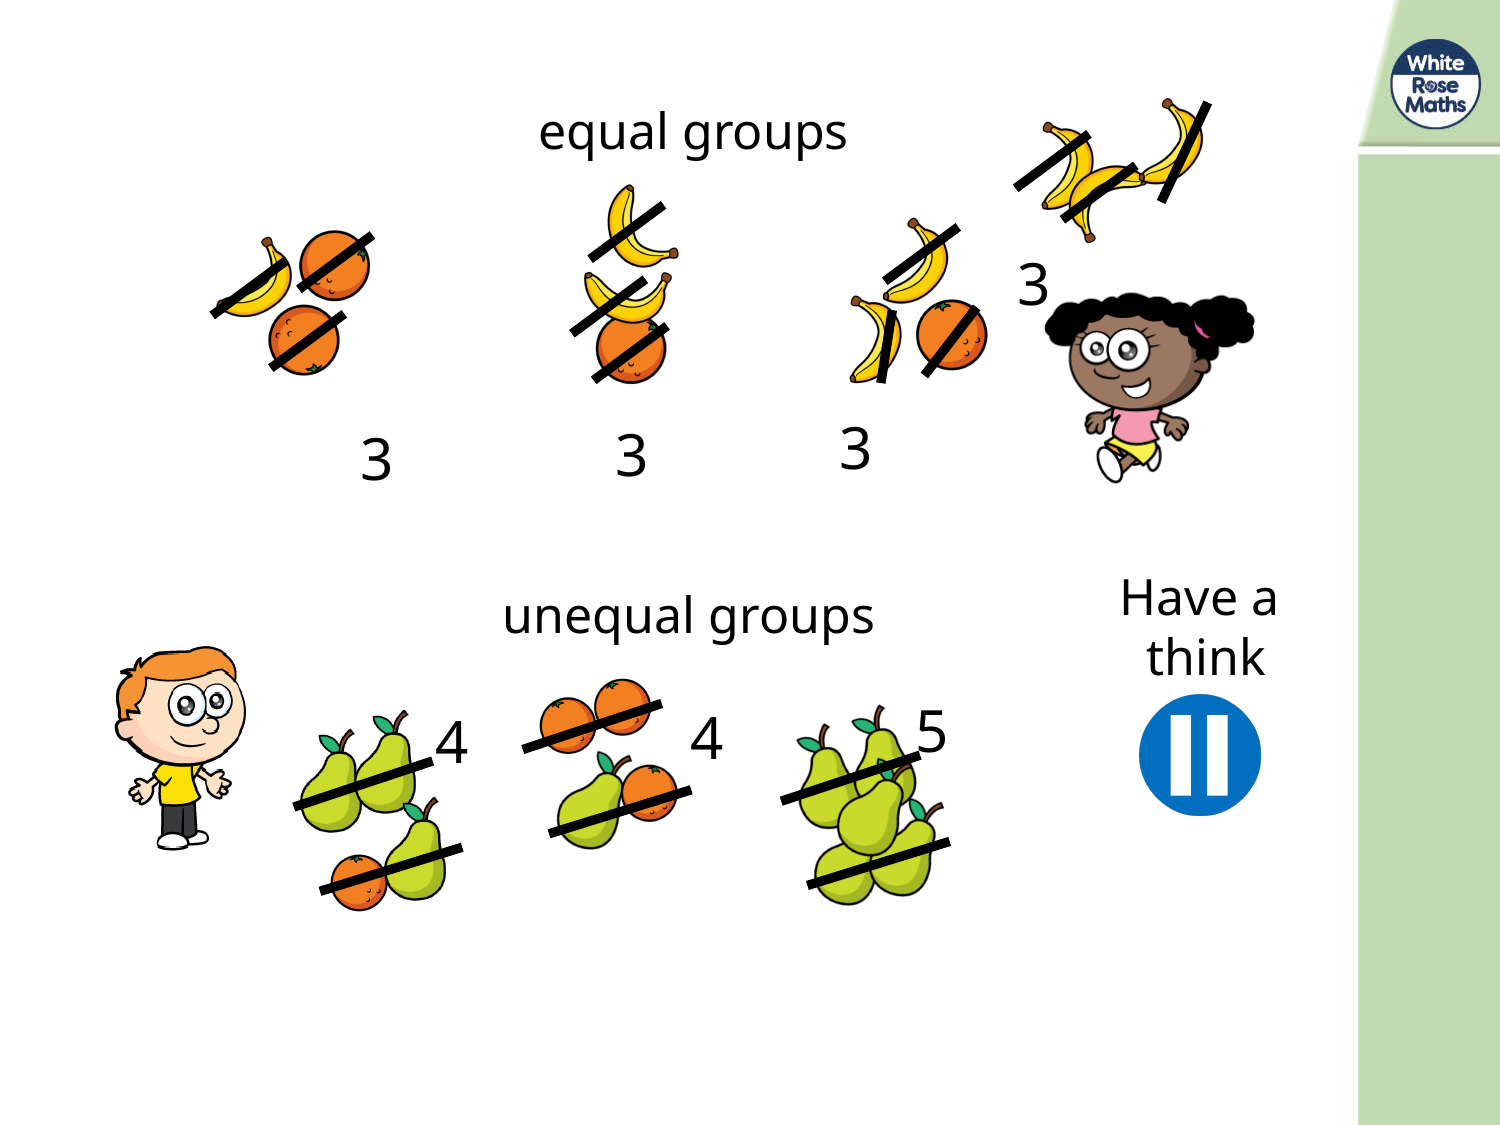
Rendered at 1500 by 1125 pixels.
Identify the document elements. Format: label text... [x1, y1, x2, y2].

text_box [1015, 133, 1090, 189]
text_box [293, 760, 433, 808]
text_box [522, 703, 662, 750]
text_box 4 [676, 693, 740, 779]
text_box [1062, 165, 1136, 220]
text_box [593, 325, 668, 381]
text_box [571, 279, 646, 334]
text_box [270, 313, 345, 369]
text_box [781, 755, 920, 802]
text_box equal groups [451, 91, 937, 167]
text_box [319, 847, 463, 892]
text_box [807, 841, 950, 886]
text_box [212, 260, 286, 316]
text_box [298, 234, 373, 290]
text_box 3 [824, 406, 888, 489]
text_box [884, 226, 959, 282]
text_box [589, 204, 664, 260]
text_box 3 [1003, 239, 1051, 325]
text_box 5 [900, 687, 964, 772]
text_box 4 [420, 698, 484, 783]
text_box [549, 789, 692, 834]
text_box 3 [345, 414, 409, 500]
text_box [880, 310, 893, 384]
text_box 3 [600, 412, 664, 495]
text_box Have a think [1044, 558, 1369, 694]
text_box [1161, 102, 1208, 202]
text_box unequal groups [446, 575, 932, 651]
picture [0, 0, 1500, 1125]
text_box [924, 307, 977, 376]
